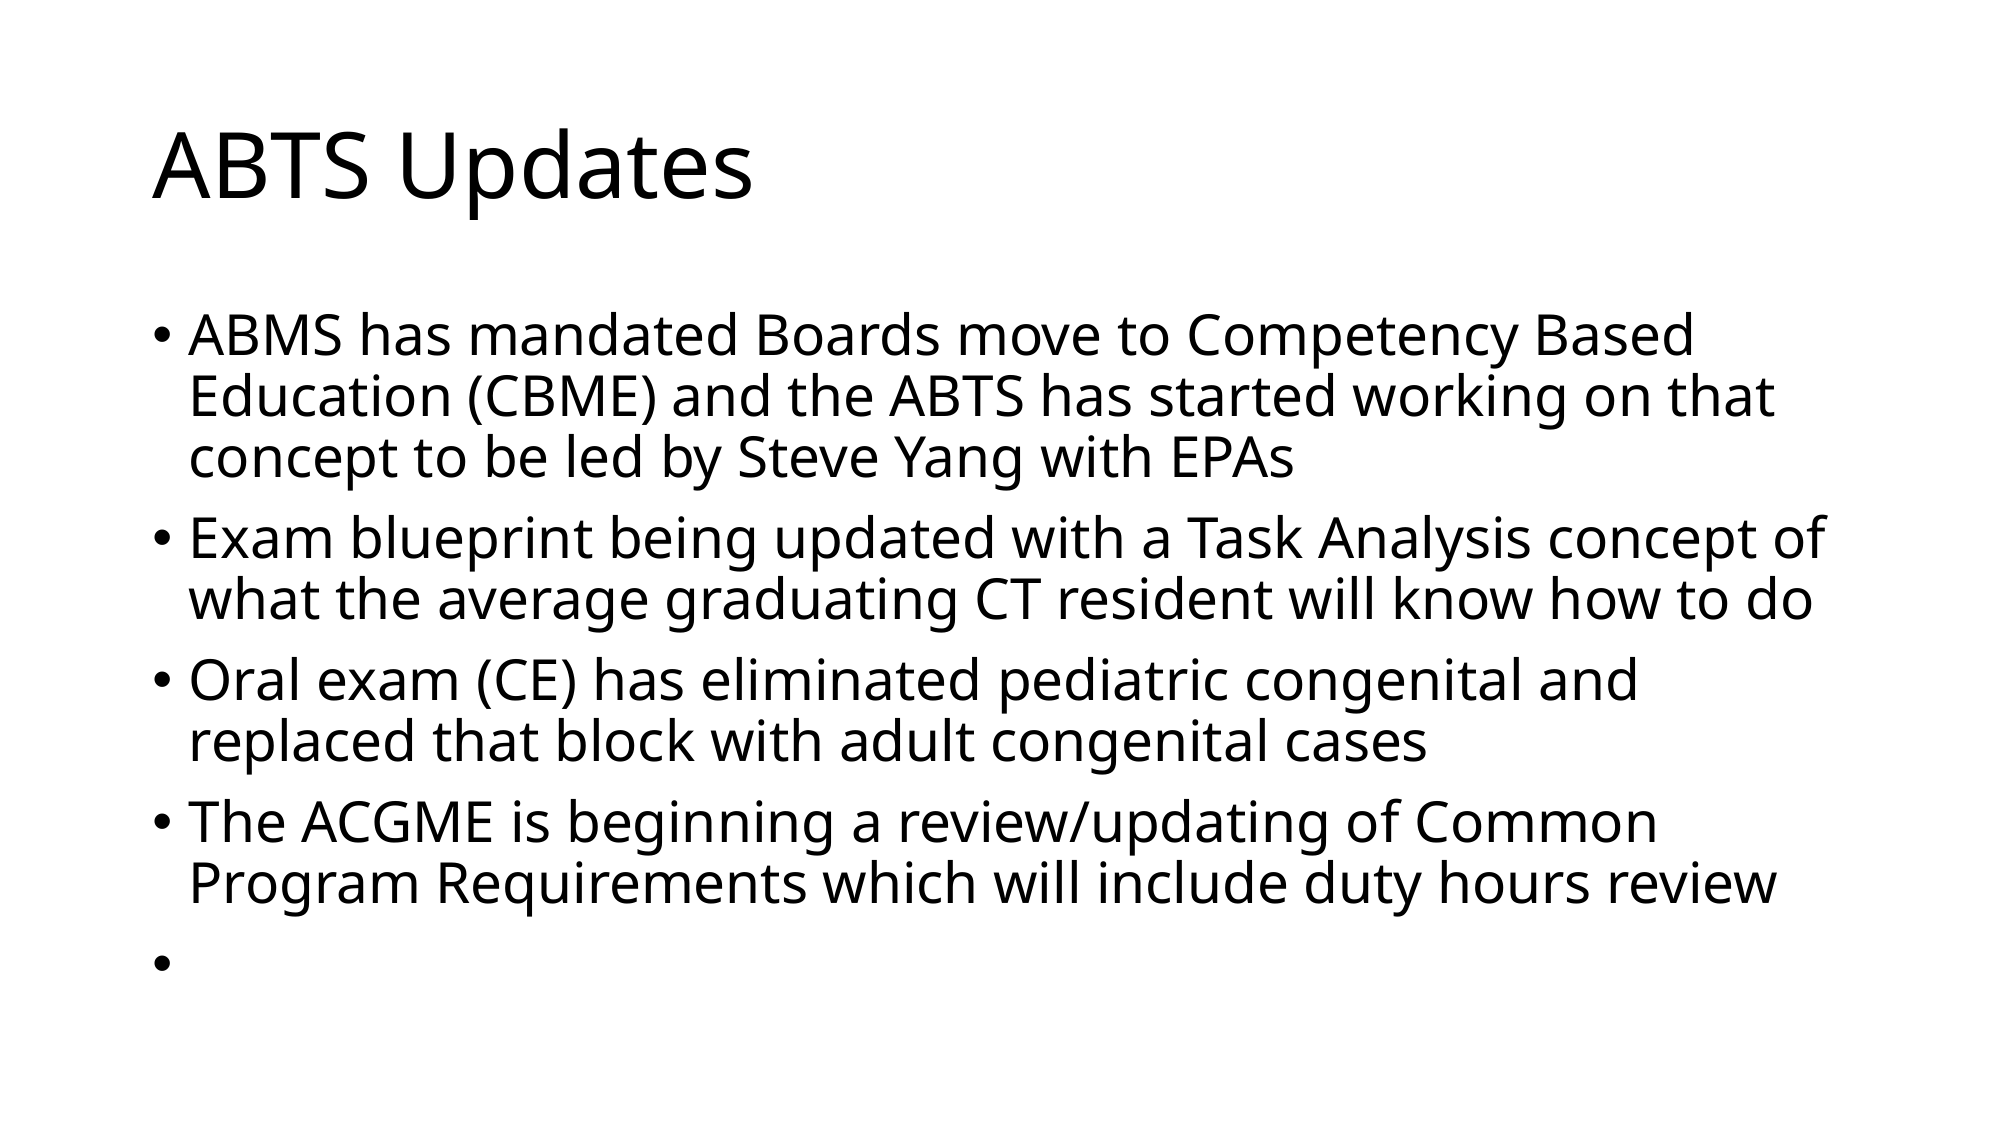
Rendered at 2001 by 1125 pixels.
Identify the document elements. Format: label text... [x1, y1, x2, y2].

list ABMS has mandated Boards move to Competency Based Education (CBME) and the ABTS has started working on that concept to be led by Steve Yang with EPAs Exam blueprint being updated with a Task Analysis concept of what the average graduating CT resident will know how to do Oral exam (CE) has eliminated pediatric congenital and replaced that block with adult congenital cases The ACGME is beginning a review/updating of Common Program Requirements which will include duty hours review [137, 299, 1863, 1014]
title ABTS Updates [137, 59, 1863, 278]
